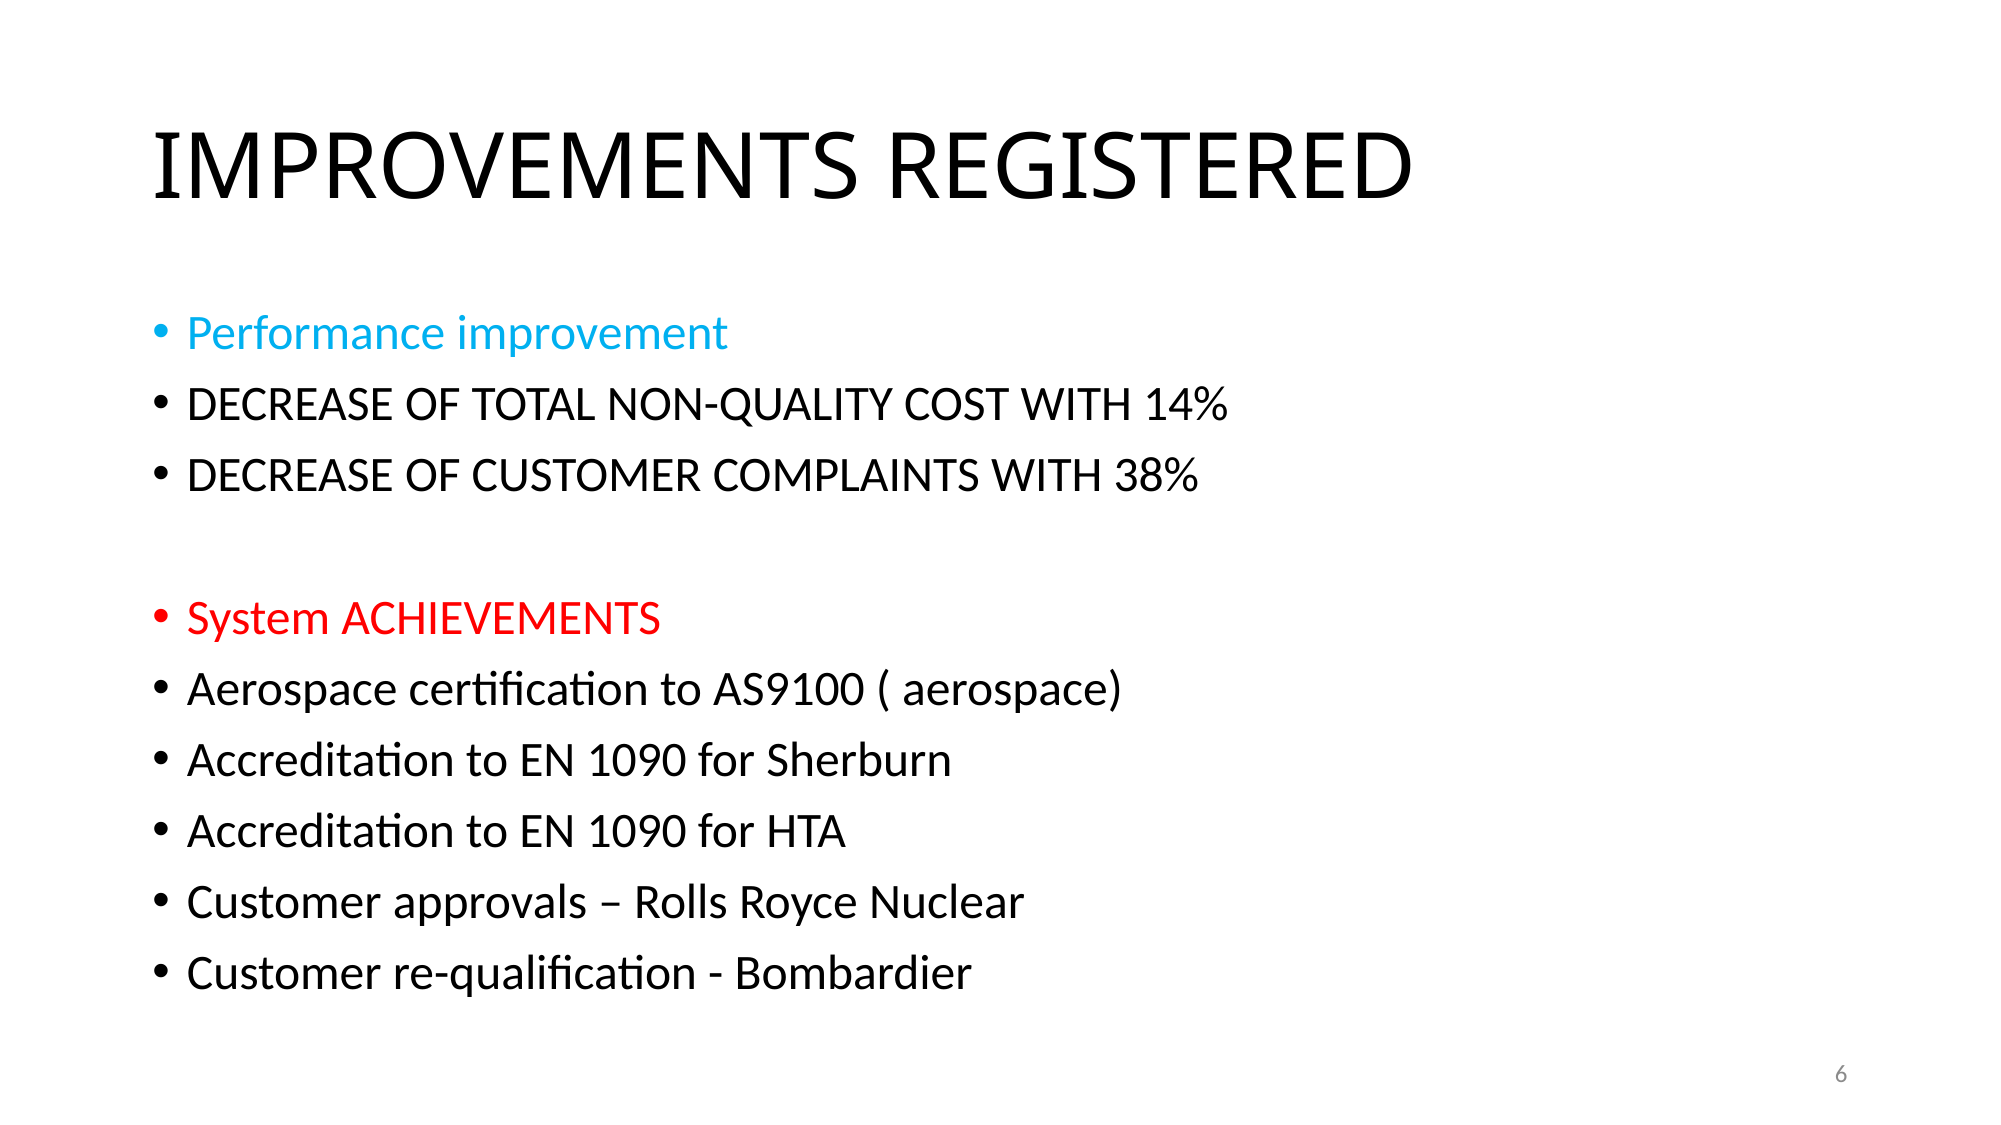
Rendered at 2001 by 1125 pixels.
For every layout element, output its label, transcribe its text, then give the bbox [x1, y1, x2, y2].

slide_number 6 [1412, 1042, 1863, 1103]
list Performance improvement DECREASE OF TOTAL NON-QUALITY COST WITH 14% DECREASE OF CUSTOMER COMPLAINTS WITH 38% System ACHIEVEMENTS Aerospace certification to AS9100 ( aerospace) Accreditation to EN 1090 for Sherburn Accreditation to EN 1090 for HTA Customer approvals – Rolls Royce Nuclear Customer re-qualification - Bombardier [137, 299, 1863, 1014]
title IMPROVEMENTS REGISTERED [137, 59, 1863, 278]
